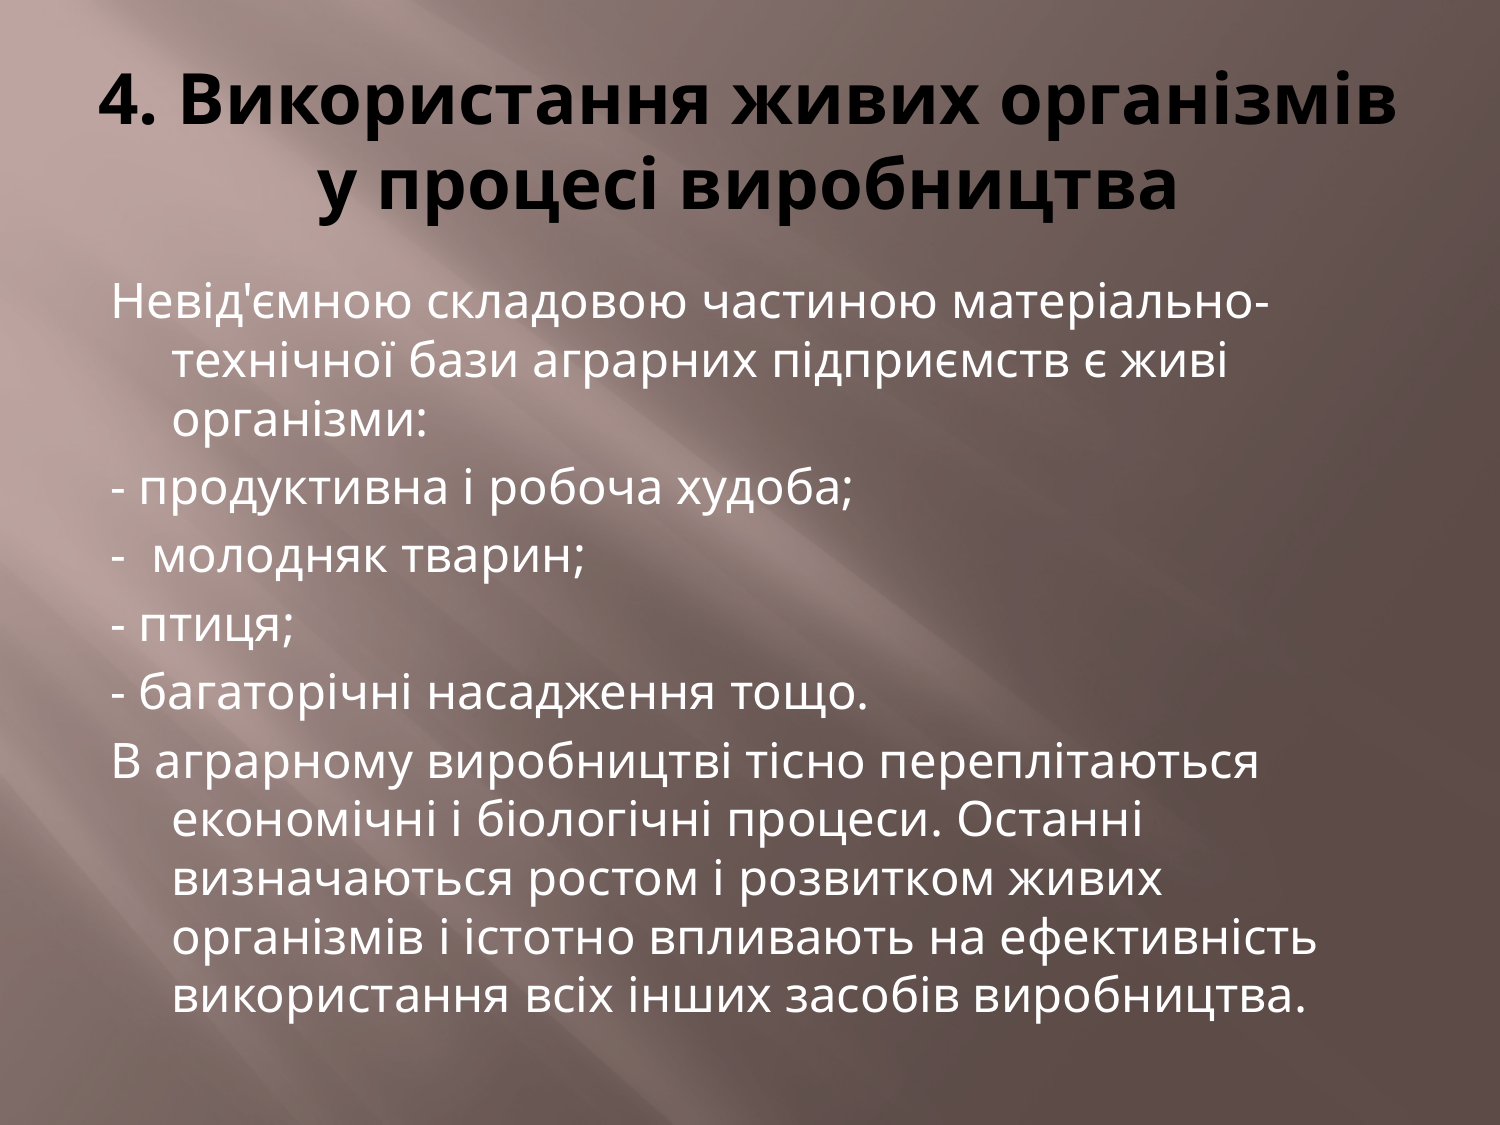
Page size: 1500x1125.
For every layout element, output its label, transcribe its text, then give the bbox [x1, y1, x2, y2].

title 4. Використання живих організмів у процесі виробництва [75, 45, 1425, 233]
list Невід'ємною складовою частиною матеріально-технічної бази аграрних підприємств є живі організми: - продуктивна і робоча худоба; - молодняк тварин; - птиця; - багаторічні насадження тощо. В аграрному виробництві тісно переплітаються економічні і біологічні процеси. Останні визначаються ростом і розвитком живих організмів і істотно впливають на ефективність використання всіх інших засобів виробництва. [75, 262, 1425, 1035]
